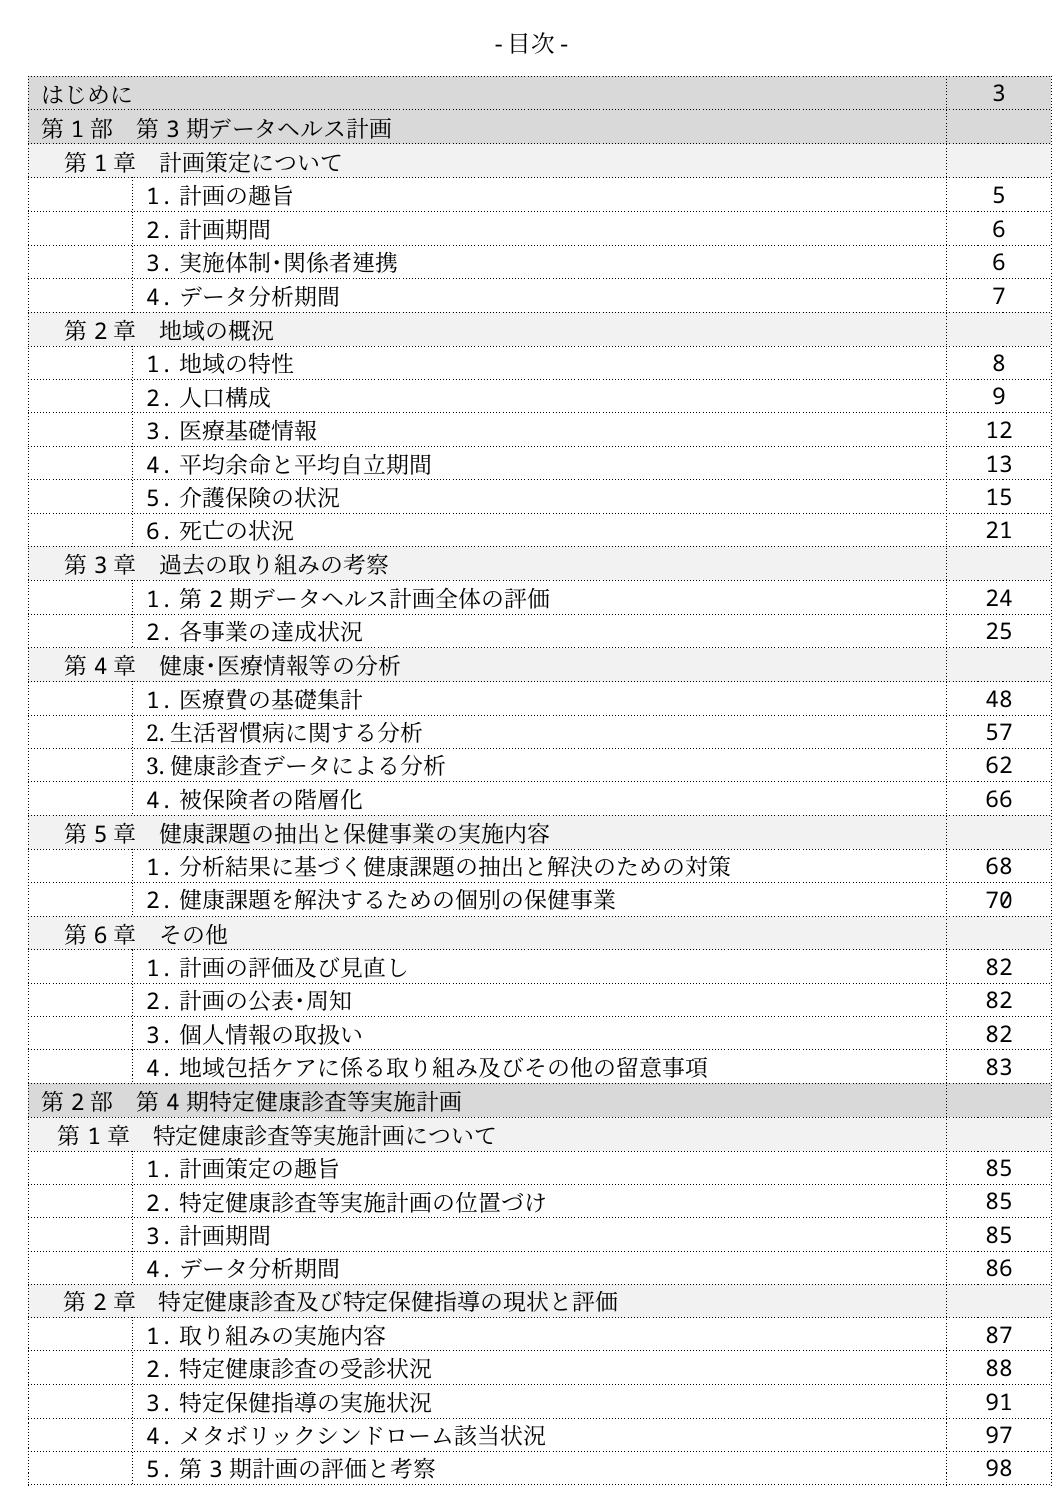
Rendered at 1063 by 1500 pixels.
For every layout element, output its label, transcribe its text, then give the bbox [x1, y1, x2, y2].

table_cell 70 [947, 882, 1051, 916]
table_cell [28, 211, 132, 245]
table_cell [28, 1318, 132, 1351]
table_cell [947, 916, 1051, 950]
table_cell 第5章 健康課題の抽出と保健事業の実施内容 [28, 815, 947, 849]
table_cell [947, 144, 1051, 178]
table_cell [28, 379, 132, 413]
table_cell 4.被保険者の階層化 [132, 782, 947, 815]
table_cell [28, 1017, 132, 1050]
table_cell [28, 950, 132, 983]
table_cell 21 [947, 513, 1051, 546]
table_cell 8 [947, 346, 1051, 379]
table_cell 4.平均余命と平均自立期間 [132, 447, 947, 480]
table_cell [28, 682, 132, 715]
table_cell 48 [947, 682, 1051, 715]
table_cell 第1部 第3期データヘルス計画 [28, 110, 947, 144]
table_cell 第1章 計画策定について [28, 144, 947, 178]
table_cell 4.データ分析期間 [132, 1251, 947, 1284]
table_cell 85 [947, 1218, 1051, 1251]
table_cell 7 [947, 279, 1051, 312]
table_cell 85 [947, 1151, 1051, 1184]
table_cell 57 [947, 715, 1051, 748]
table_cell [28, 1151, 132, 1184]
table_cell 第2章 特定健康診査及び特定保健指導の現状と評価 [28, 1284, 947, 1318]
table_cell 2.人口構成 [132, 379, 947, 413]
table_cell 66 [947, 782, 1051, 815]
table_cell 12 [947, 413, 1051, 447]
table_header 3 [947, 76, 1051, 110]
table_cell [947, 312, 1051, 346]
table_cell 98 [947, 1451, 1051, 1485]
table_cell [947, 815, 1051, 849]
table_cell 85 [947, 1184, 1051, 1218]
table_cell 4.データ分析期間 [132, 279, 947, 312]
table_cell 13 [947, 447, 1051, 480]
table_cell 3.計画期間 [132, 1218, 947, 1251]
table_cell [947, 1083, 1051, 1117]
table_cell [28, 1418, 132, 1451]
table_cell [28, 346, 132, 379]
table_cell 5.介護保険の状況 [132, 480, 947, 513]
table_cell 15 [947, 480, 1051, 513]
table_cell [28, 614, 132, 648]
table_cell 2.生活習慣病に関する分析 [132, 715, 947, 748]
table_cell 2.特定健康診査の受診状況 [132, 1351, 947, 1385]
table_cell 97 [947, 1418, 1051, 1451]
table_cell 82 [947, 950, 1051, 983]
table_cell 2.健康課題を解決するための個別の保健事業 [132, 882, 947, 916]
table_cell 2.特定健康診査等実施計画の位置づけ [132, 1184, 947, 1218]
table_cell [28, 413, 132, 447]
table_cell 第1章 特定健康診査等実施計画について [28, 1117, 947, 1151]
table_cell 1.計画の評価及び見直し [132, 950, 947, 983]
table_cell [28, 580, 132, 614]
table_cell 1.医療費の基礎集計 [132, 682, 947, 715]
table_cell [947, 546, 1051, 580]
table_cell 9 [947, 379, 1051, 413]
table_cell 3.実施体制･関係者連携 [132, 245, 947, 279]
table_cell 82 [947, 1017, 1051, 1050]
table_cell [28, 1451, 132, 1485]
table_cell 1.地域の特性 [132, 346, 947, 379]
table_cell 3.健康診査データによる分析 [132, 748, 947, 782]
table_cell [28, 279, 132, 312]
table_cell [28, 983, 132, 1017]
table_cell [947, 648, 1051, 682]
table_cell 6 [947, 211, 1051, 245]
table_cell [28, 715, 132, 748]
table_cell 82 [947, 983, 1051, 1017]
table_cell 2.各事業の達成状況 [132, 614, 947, 648]
table_cell 3.個人情報の取扱い [132, 1017, 947, 1050]
table_cell [28, 447, 132, 480]
table_cell 3.特定保健指導の実施状況 [132, 1385, 947, 1418]
table_cell 第2章 地域の概況 [28, 312, 947, 346]
table_cell [947, 110, 1051, 144]
table_cell [28, 782, 132, 815]
table_cell 5 [947, 178, 1051, 211]
table_cell [28, 1184, 132, 1218]
table_cell 2.計画の公表･周知 [132, 983, 947, 1017]
table_cell [28, 849, 132, 882]
table_cell 25 [947, 614, 1051, 648]
table_cell [947, 1117, 1051, 1151]
table_cell 3.医療基礎情報 [132, 413, 947, 447]
table_cell [28, 1218, 132, 1251]
table_cell 62 [947, 748, 1051, 782]
table_cell 1.計画の趣旨 [132, 178, 947, 211]
table_cell 4.メタボリックシンドローム該当状況 [132, 1418, 947, 1451]
table_cell 83 [947, 1050, 1051, 1083]
table_cell [28, 748, 132, 782]
table_cell 5.第3期計画の評価と考察 [132, 1451, 947, 1485]
table_cell [28, 513, 132, 546]
table_cell 2.計画期間 [132, 211, 947, 245]
table_cell 91 [947, 1385, 1051, 1418]
table_cell [28, 1251, 132, 1284]
table_cell 6.死亡の状況 [132, 513, 947, 546]
table_cell 24 [947, 580, 1051, 614]
table_cell 87 [947, 1318, 1051, 1351]
table_cell 第4章 健康･医療情報等の分析 [28, 648, 947, 682]
table_cell [28, 1385, 132, 1418]
table_cell 1.分析結果に基づく健康課題の抽出と解決のための対策 [132, 849, 947, 882]
table_cell [28, 178, 132, 211]
table_cell 1.第2期データヘルス計画全体の評価 [132, 580, 947, 614]
text_box -目次- [480, 21, 582, 64]
table_cell [28, 1351, 132, 1385]
table_cell 第3章 過去の取り組みの考察 [28, 546, 947, 580]
table_cell 1.計画策定の趣旨 [132, 1151, 947, 1184]
table_cell 第2部 第4期特定健康診査等実施計画 [28, 1083, 947, 1117]
table_cell 1.取り組みの実施内容 [132, 1318, 947, 1351]
table_cell [28, 1050, 132, 1083]
table_cell [28, 480, 132, 513]
table_cell [28, 882, 132, 916]
table_cell 第6章 その他 [28, 916, 947, 950]
table_cell 6 [947, 245, 1051, 279]
table_cell 86 [947, 1251, 1051, 1284]
table_cell 4.地域包括ケアに係る取り組み及びその他の留意事項 [132, 1050, 947, 1083]
table_cell 88 [947, 1351, 1051, 1385]
table_header はじめに [28, 76, 947, 110]
table_cell [28, 245, 132, 279]
table_cell [947, 1284, 1051, 1318]
table_cell 68 [947, 849, 1051, 882]
